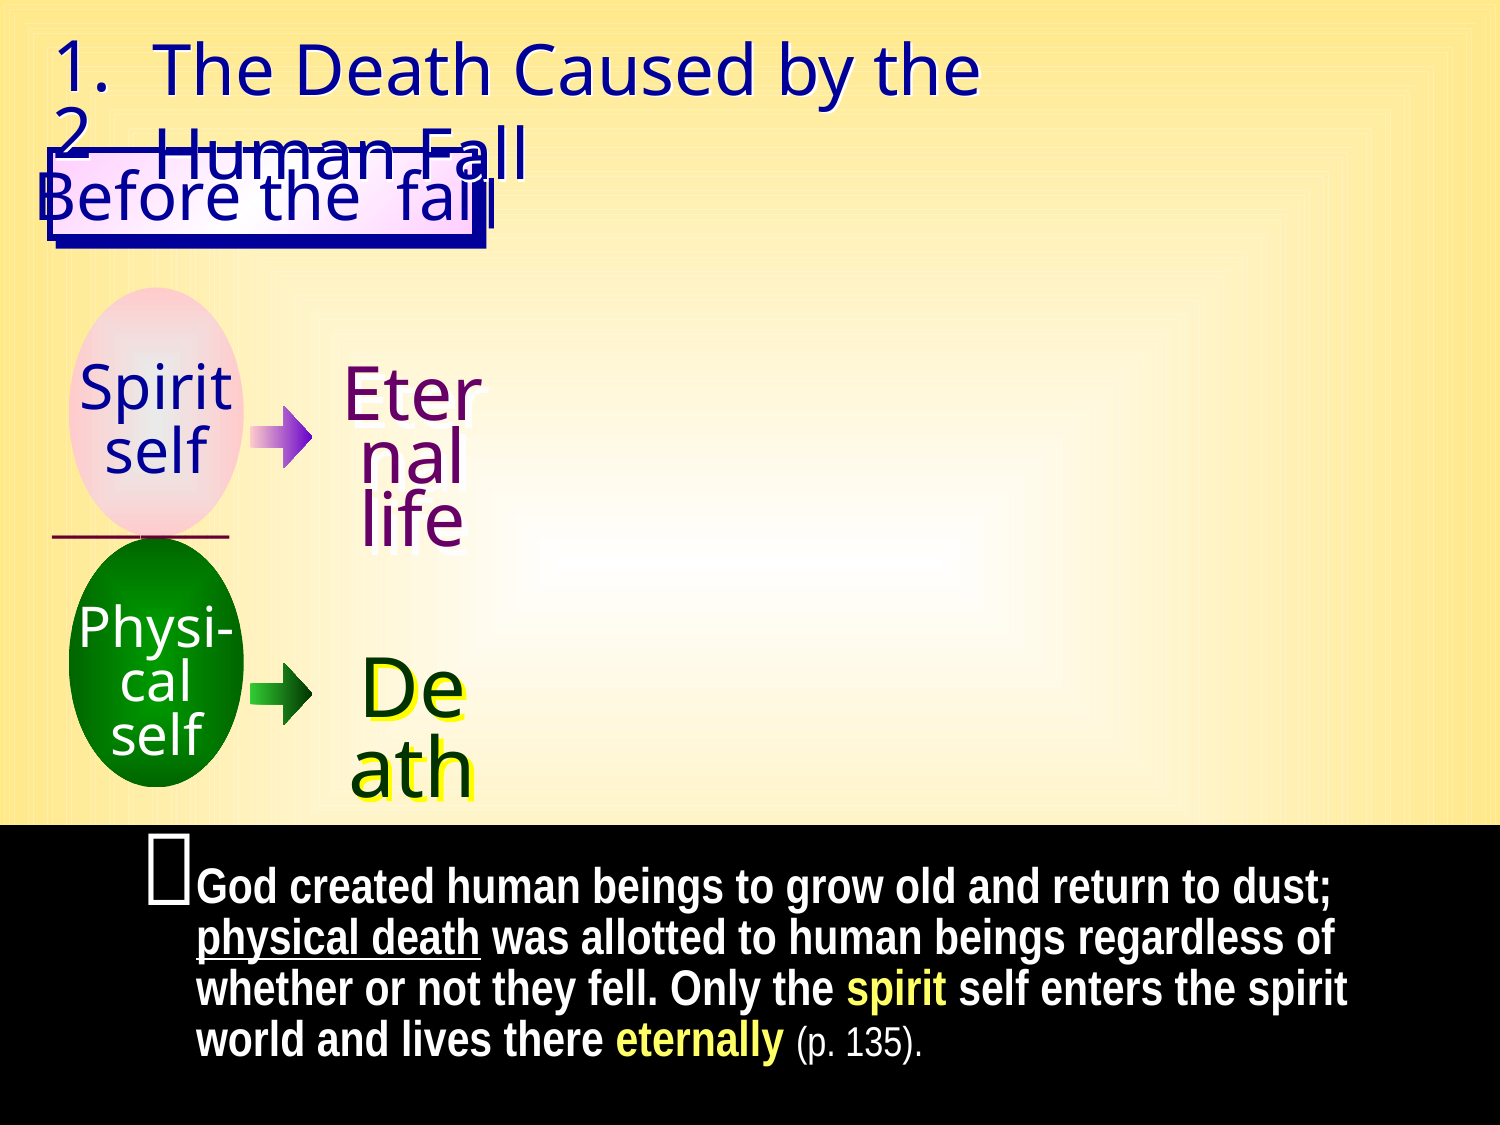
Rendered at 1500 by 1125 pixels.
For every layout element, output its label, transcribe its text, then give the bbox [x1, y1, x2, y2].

text_box [489, 177, 493, 228]
text_box [249, 405, 312, 469]
text_box Eternal life [312, 362, 513, 566]
text_box ________ [37, 483, 275, 550]
text_box [0, 826, 1500, 1125]
text_box Physi- cal self [68, 550, 244, 788]
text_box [124, 849, 1376, 1076]
text_box Before the fall [50, 149, 475, 238]
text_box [40, 148, 85, 248]
text_box Death [321, 646, 504, 821]
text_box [37, 16, 1213, 118]
text_box [249, 662, 313, 726]
text_box Spirit self [68, 287, 244, 483]
